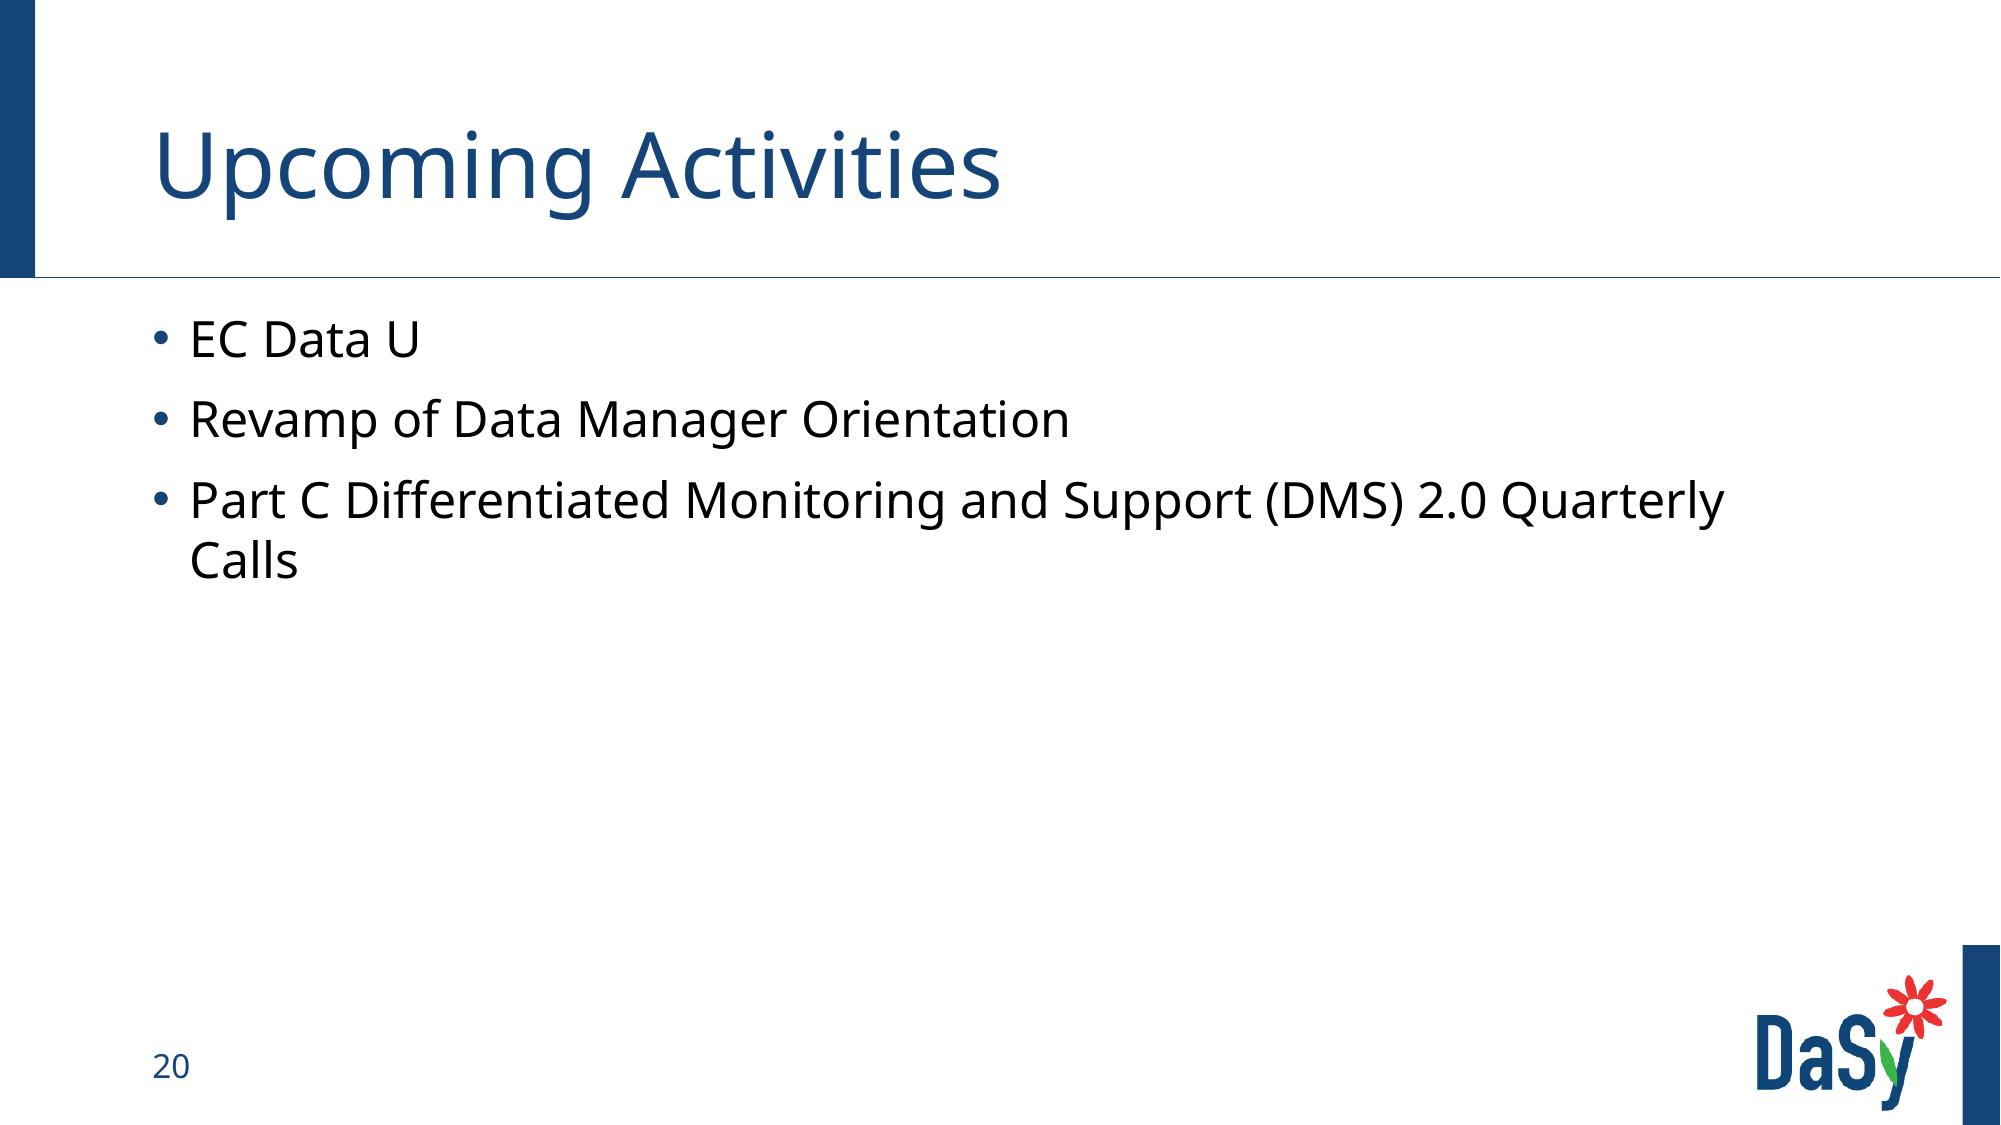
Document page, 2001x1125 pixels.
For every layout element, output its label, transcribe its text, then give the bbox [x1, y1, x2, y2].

picture [1757, 975, 1947, 1111]
list EC Data U Revamp of Data Manager Orientation Part C Differentiated Monitoring and Support (DMS) 2.0 Quarterly Calls [137, 299, 1863, 1008]
title Upcoming Activities [137, 59, 1863, 278]
